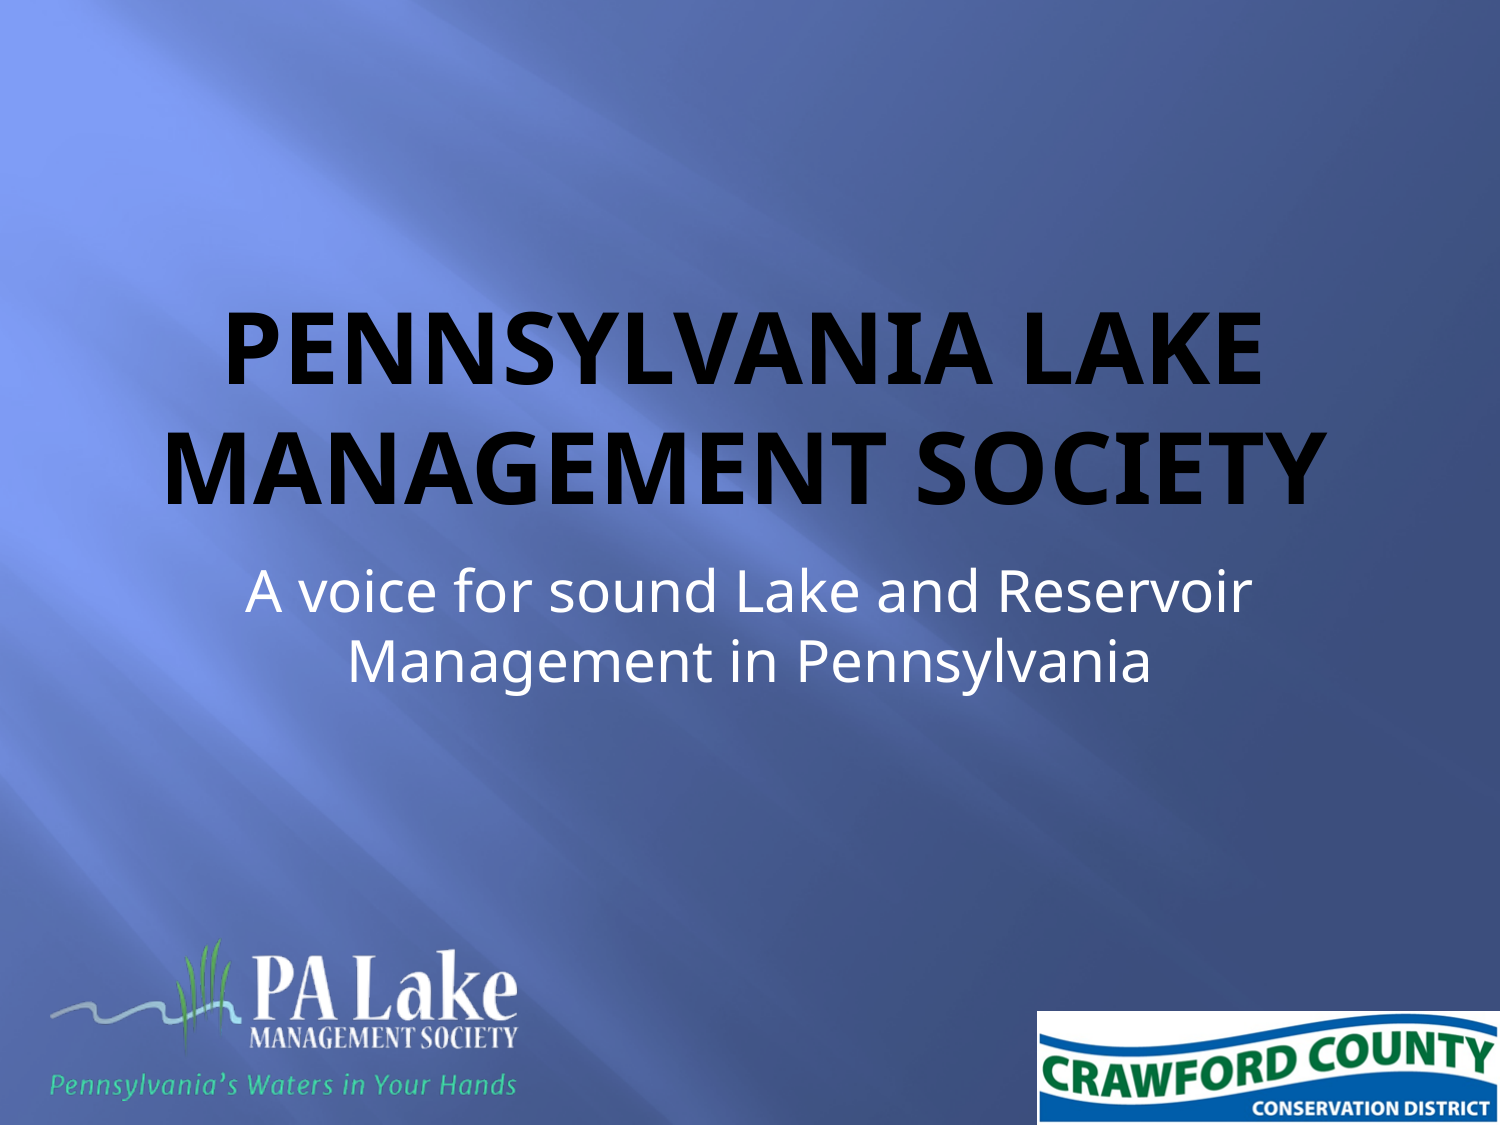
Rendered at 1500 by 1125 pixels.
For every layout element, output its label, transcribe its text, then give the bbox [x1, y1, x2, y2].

subtitle A voice for sound Lake and Reservoir Management in Pennsylvania [225, 546, 1275, 834]
picture [1037, 1011, 1500, 1125]
title Pennsylvania Lake Management Society [69, 224, 1420, 525]
picture [49, 937, 519, 1101]
